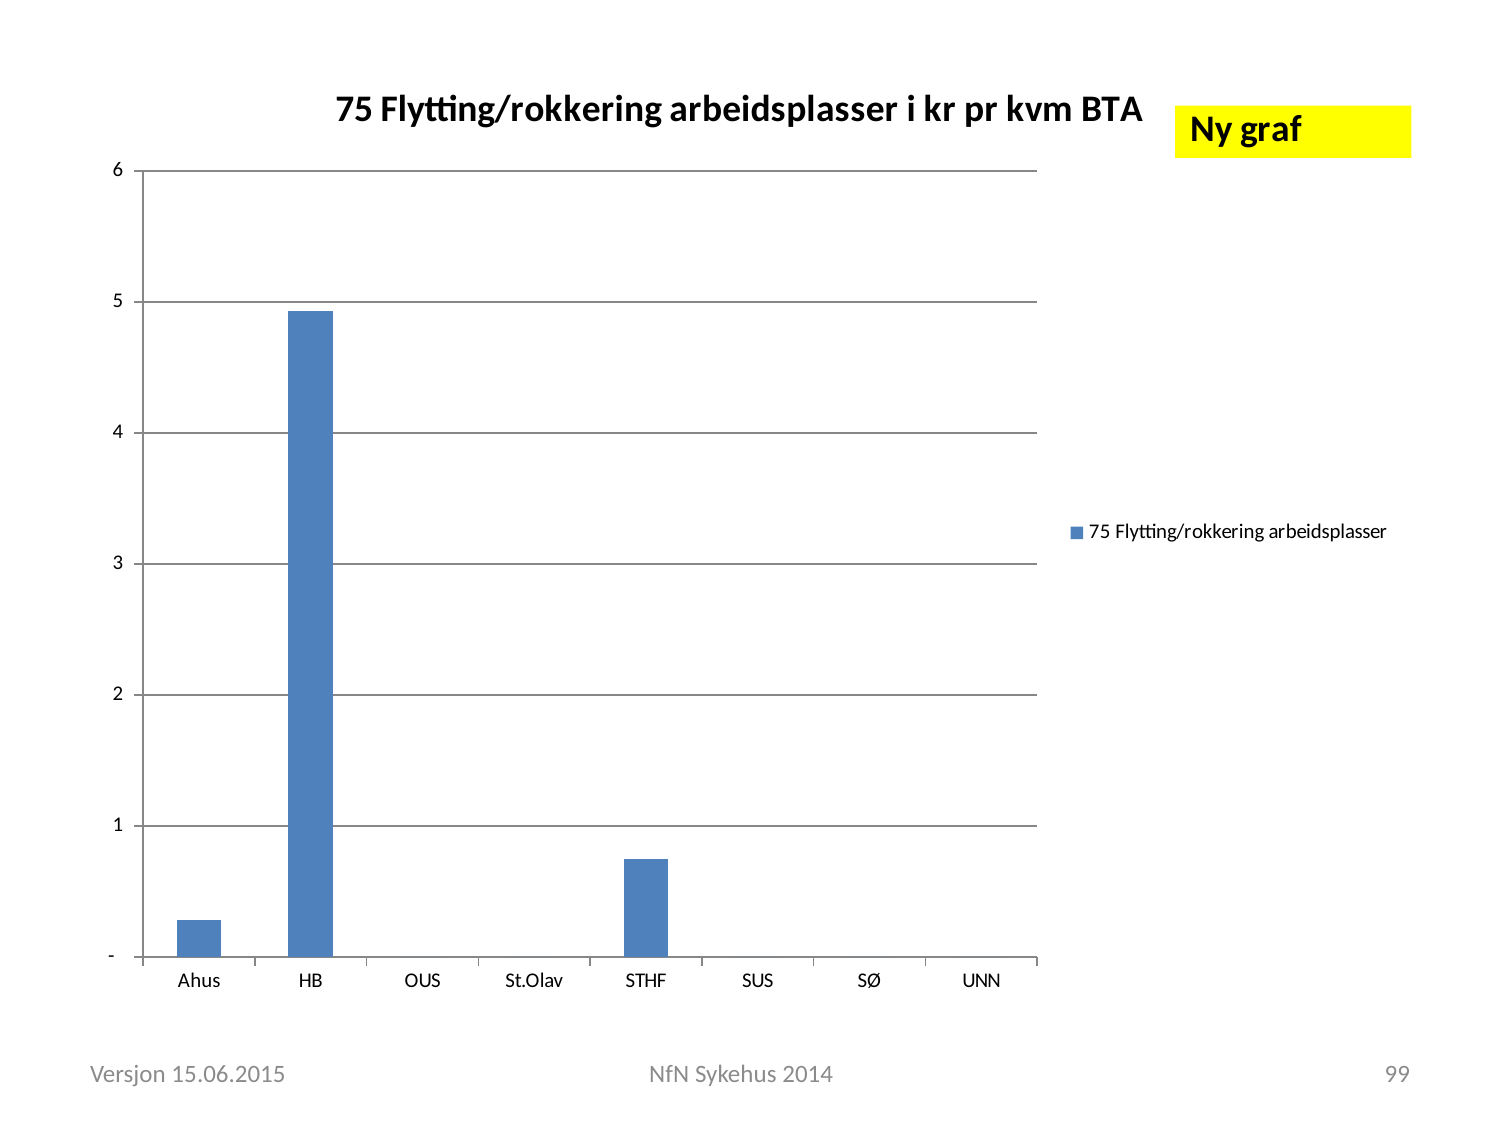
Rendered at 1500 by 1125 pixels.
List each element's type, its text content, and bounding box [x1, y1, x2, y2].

slide_number 99 [1074, 1042, 1425, 1103]
chart [76, 54, 1412, 1012]
footer NfN Sykehus 2014 [512, 1042, 988, 1103]
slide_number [75, 1042, 425, 1103]
